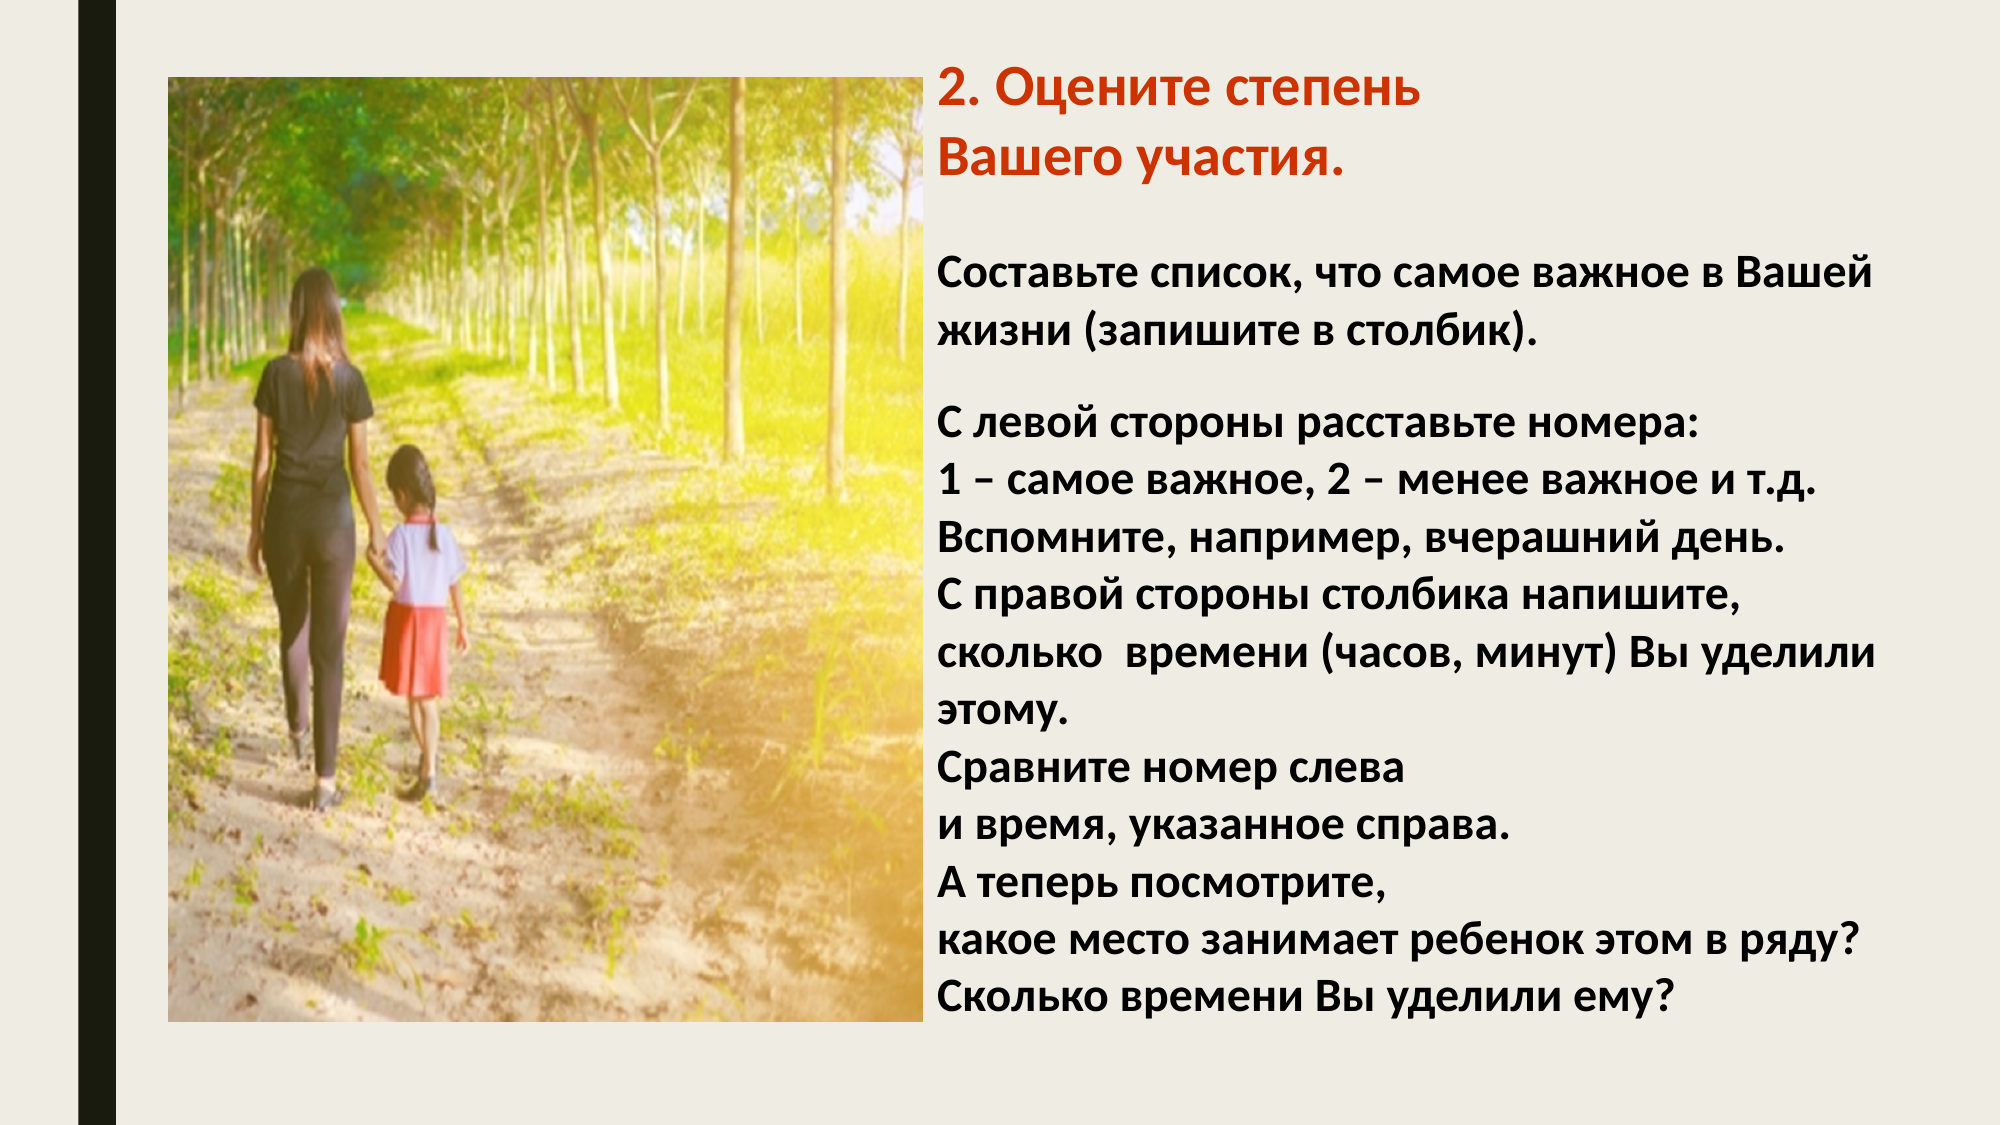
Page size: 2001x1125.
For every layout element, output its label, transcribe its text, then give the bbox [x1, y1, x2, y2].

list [168, 77, 923, 1022]
text_box 2. Оцените степень Вашего участия. Составьте список, что самое важное в Вашей жизни (запишите в столбик). С левой стороны расставьте номера: 1 – самое важное, 2 – менее важное и т.д. Вспомните, например, вчерашний день. С правой стороны столбика напишите, сколько времени (часов, минут) Вы уделили этому. Сравните номер слева и время, указанное справа. А теперь посмотрите, какое место занимает ребенок этом в ряду? Сколько времени Вы уделили ему? [922, 39, 1923, 1087]
